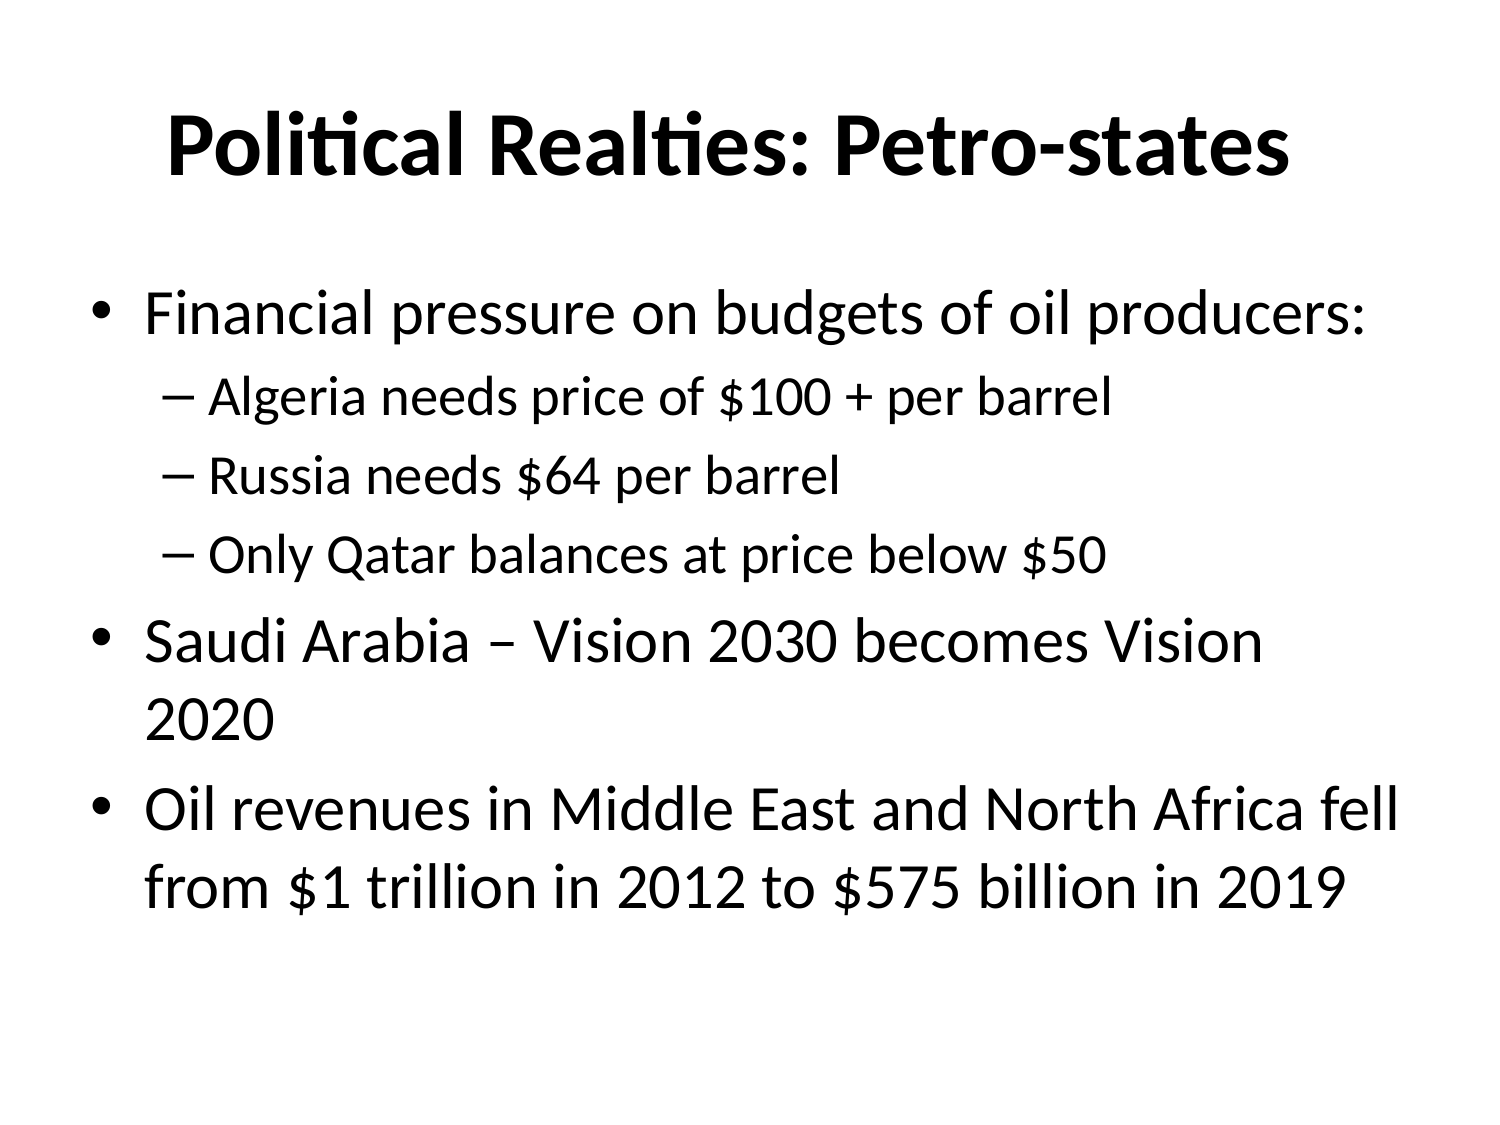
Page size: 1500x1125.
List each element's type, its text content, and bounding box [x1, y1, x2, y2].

title Political Realties: Petro-states [75, 45, 1425, 233]
list Financial pressure on budgets of oil producers: Algeria needs price of $100 + per barrel Russia needs $64 per barrel Only Qatar balances at price below $50 Saudi Arabia – Vision 2030 becomes Vision 2020 Oil revenues in Middle East and North Africa fell from $1 trillion in 2012 to $575 billion in 2019 [75, 262, 1425, 1005]
